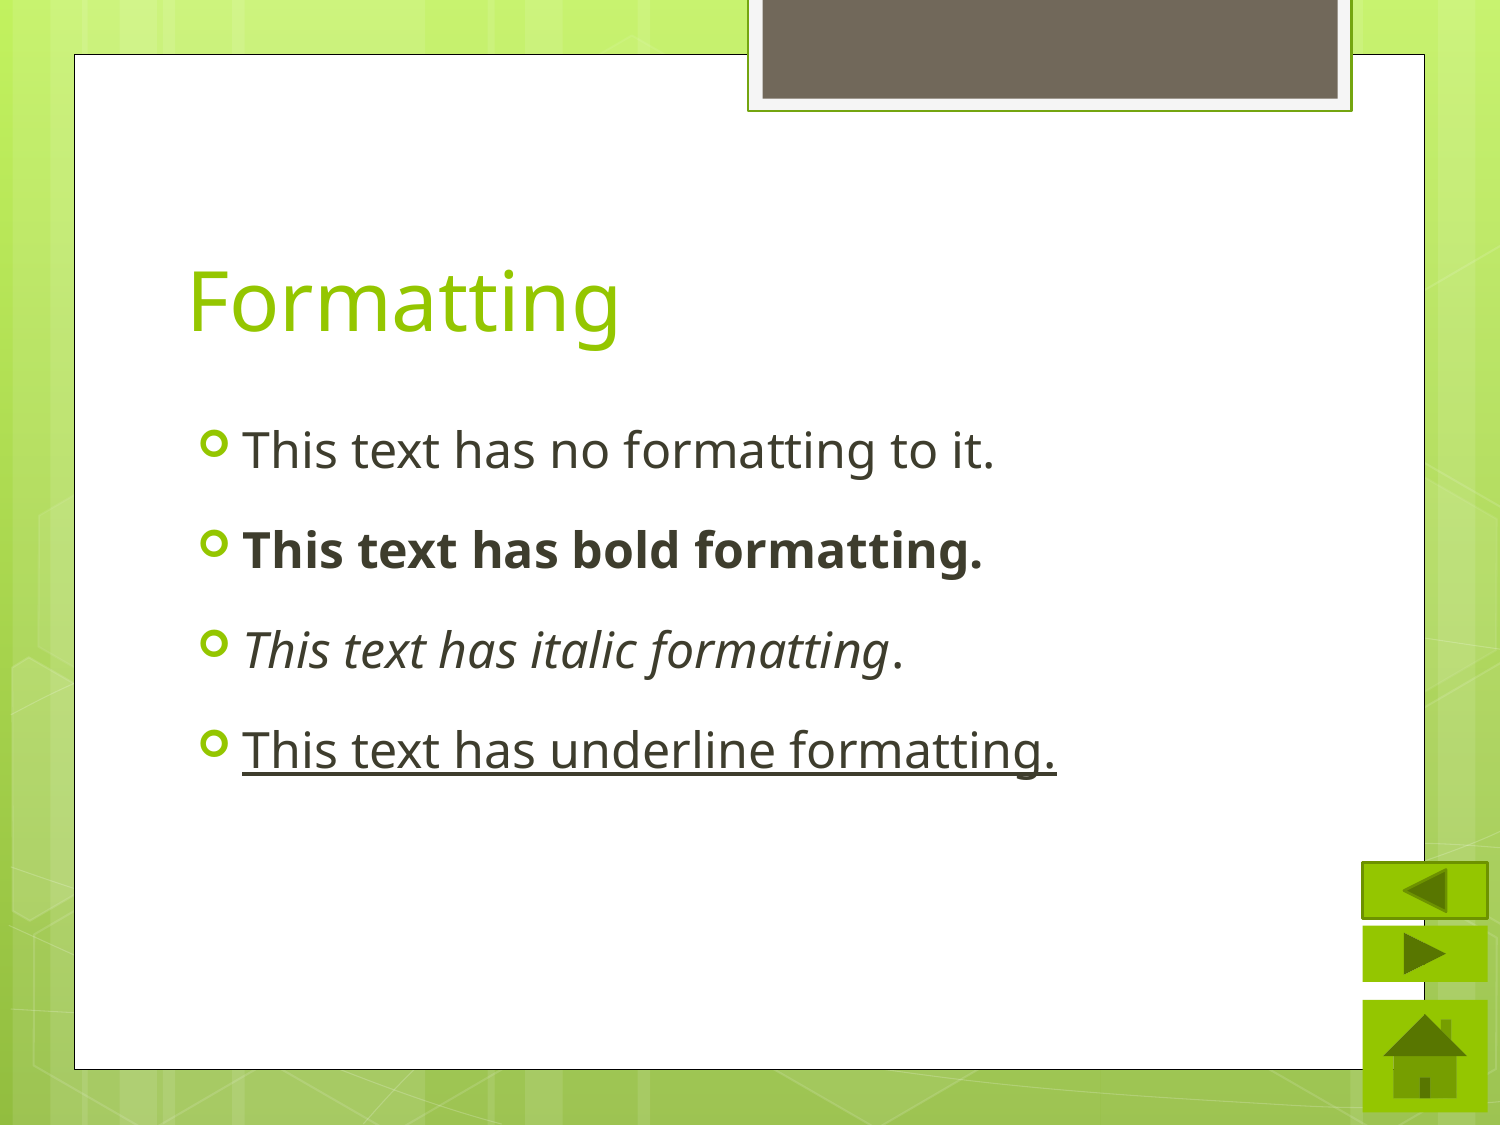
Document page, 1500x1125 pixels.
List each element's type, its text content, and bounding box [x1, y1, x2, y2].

text_box [1361, 999, 1489, 1114]
text_box [1361, 924, 1489, 983]
text_box [1361, 861, 1489, 920]
title Formatting [171, 168, 1324, 357]
list This text has no formatting to it. This text has bold formatting. This text has italic formatting. This text has underline formatting. [171, 381, 1283, 957]
